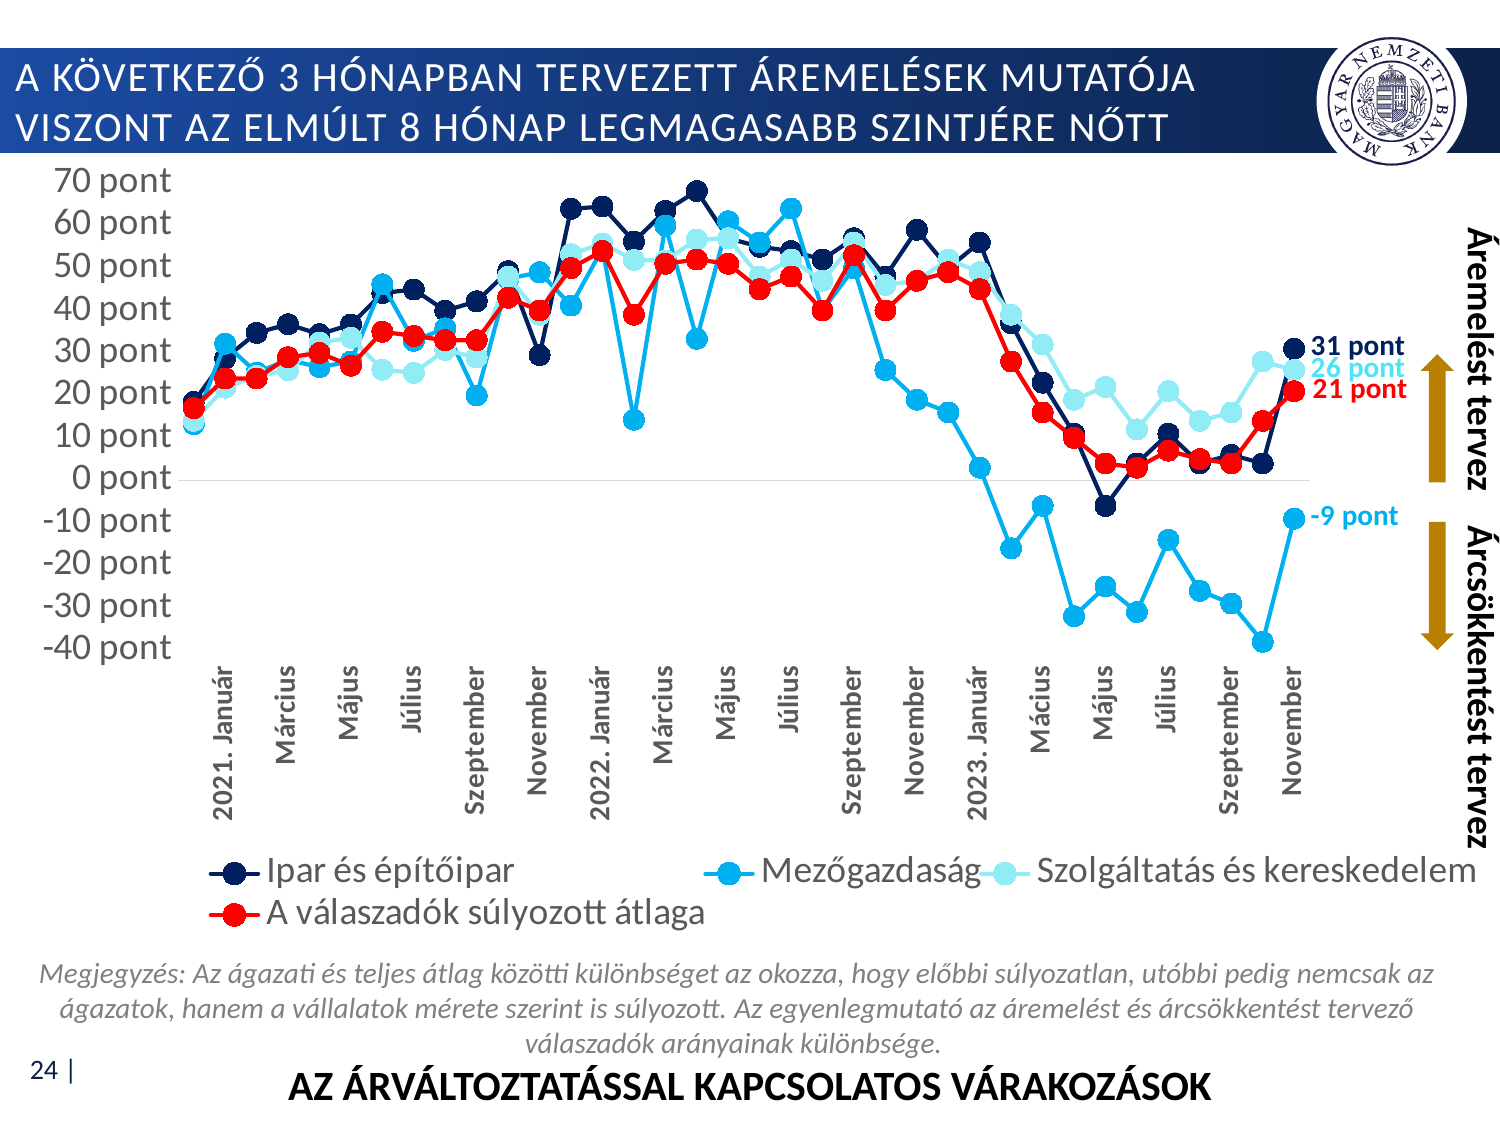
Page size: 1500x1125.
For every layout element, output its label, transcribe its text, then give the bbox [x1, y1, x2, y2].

text_box Megjegyzés: Az ágazati és teljes átlag közötti különbséget az okozza, hogy előbbi súlyozatlan, utóbbi pedig nemcsak az ágazatok, hanem a vállalatok mérete szerint is súlyozott. Az egyenlegmutató az áremelést és árcsökkentést tervező válaszadók arányainak különbsége. [0, 948, 1487, 1067]
text_box Az árváltoztatással kapcsolatos várakozások [127, 1067, 1373, 1117]
picture [1327, 36, 1457, 149]
title A következő 3 hónapban tervezett áremelések mutatója viszont az elmúlt 8 hónap legmagasabb szintjére nőtt [0, 49, 1328, 149]
chart [0, 149, 1500, 948]
